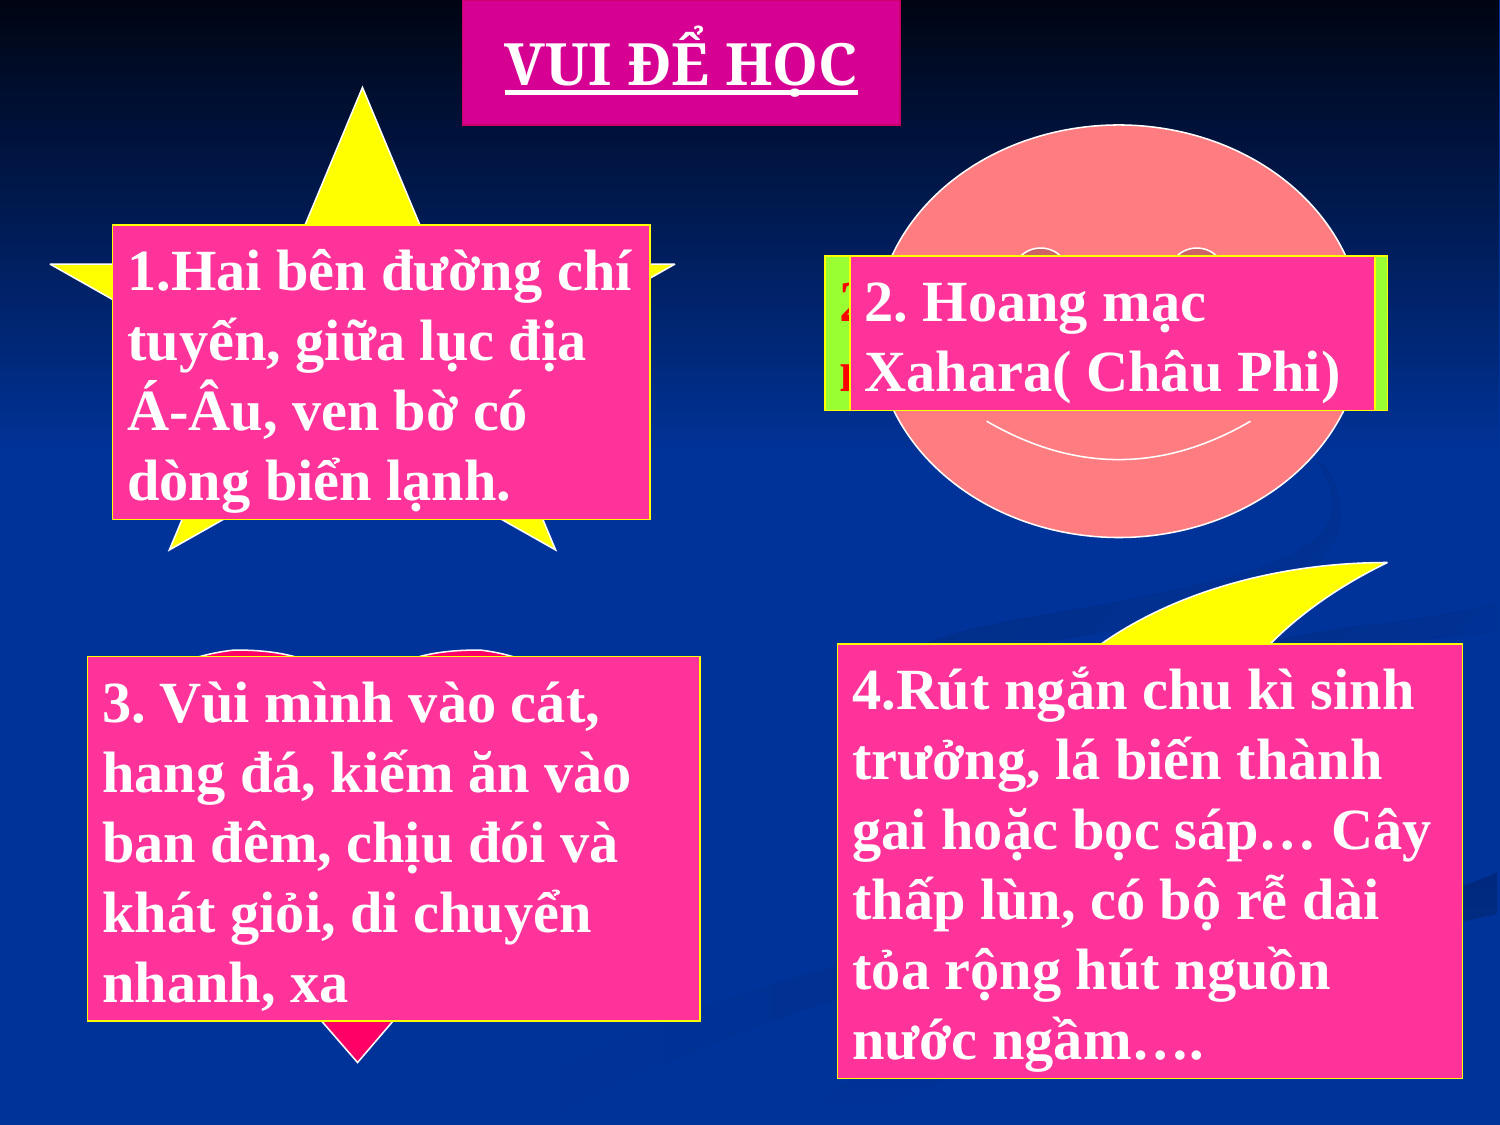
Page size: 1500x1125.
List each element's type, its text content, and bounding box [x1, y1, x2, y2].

text_box [50, 264, 112, 300]
text_box 2. Hoang mạc lớn nhất thế giới là: [1375, 255, 1388, 411]
text_box 2. Hoang mạc Xahara( Châu Phi) [849, 255, 1375, 411]
text_box 2. Hoang mạc lớn nhất thế giới là: [825, 255, 849, 411]
text_box 4.Rút ngắn chu kì sinh trưởng, lá biến thành gai hoặc bọc sáp… Cây thấp lùn, có bộ rễ dài tỏa rộng hút nguồn nước ngầm…. [837, 643, 1463, 1079]
text_box [421, 650, 511, 656]
text_box [322, 1022, 393, 1063]
text_box [201, 650, 293, 656]
text_box [1102, 562, 1388, 643]
text_box [650, 264, 675, 279]
text_box [502, 520, 556, 550]
title VUI ĐỂ HỌC [462, 0, 901, 126]
text_box 1.Hai bên đường chí tuyến, giữa lục địa Á-Âu, ven bờ có dòng biển lạnh. [112, 224, 650, 520]
text_box [894, 411, 1344, 538]
text_box [305, 87, 420, 224]
text_box [169, 520, 223, 550]
text_box 3. Vùi mình vào cát, hang đá, kiếm ăn vào ban đêm, chịu đói và khát giỏi, di chuyển nhanh, xa [87, 656, 700, 1022]
text_box [892, 124, 1346, 255]
